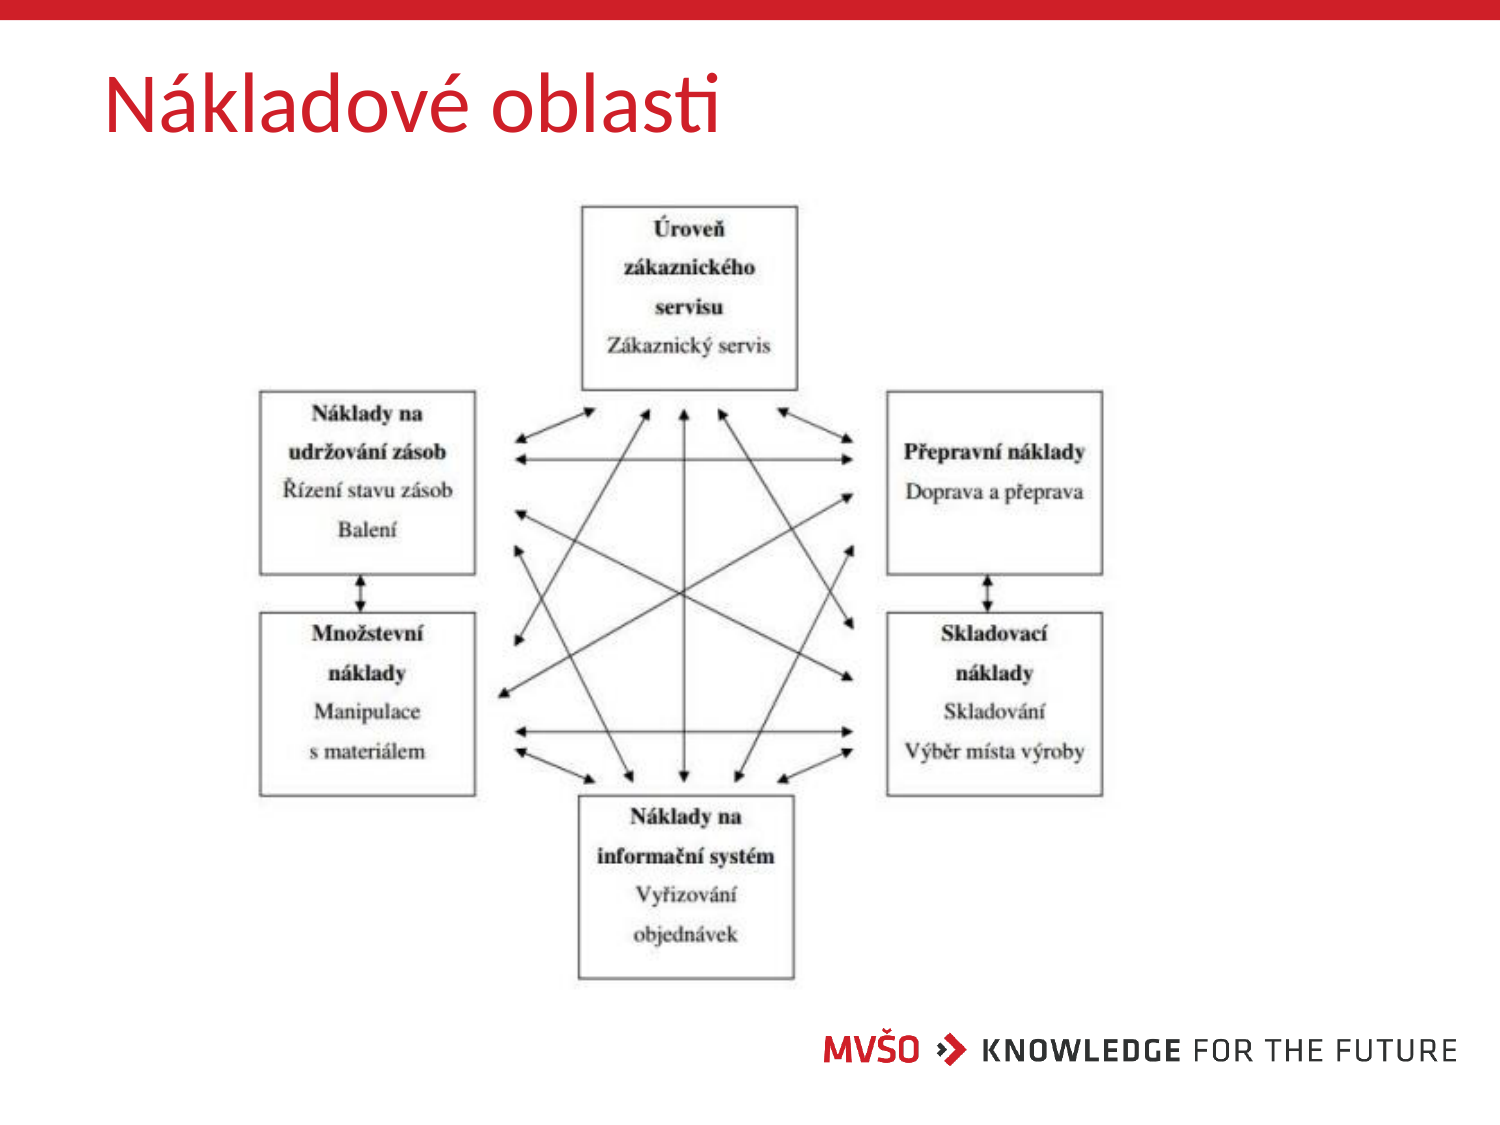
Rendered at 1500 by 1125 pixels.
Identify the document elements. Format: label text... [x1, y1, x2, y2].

picture [824, 1028, 1456, 1066]
title Nákladové oblasti [88, 59, 1412, 150]
picture [241, 185, 1181, 1013]
